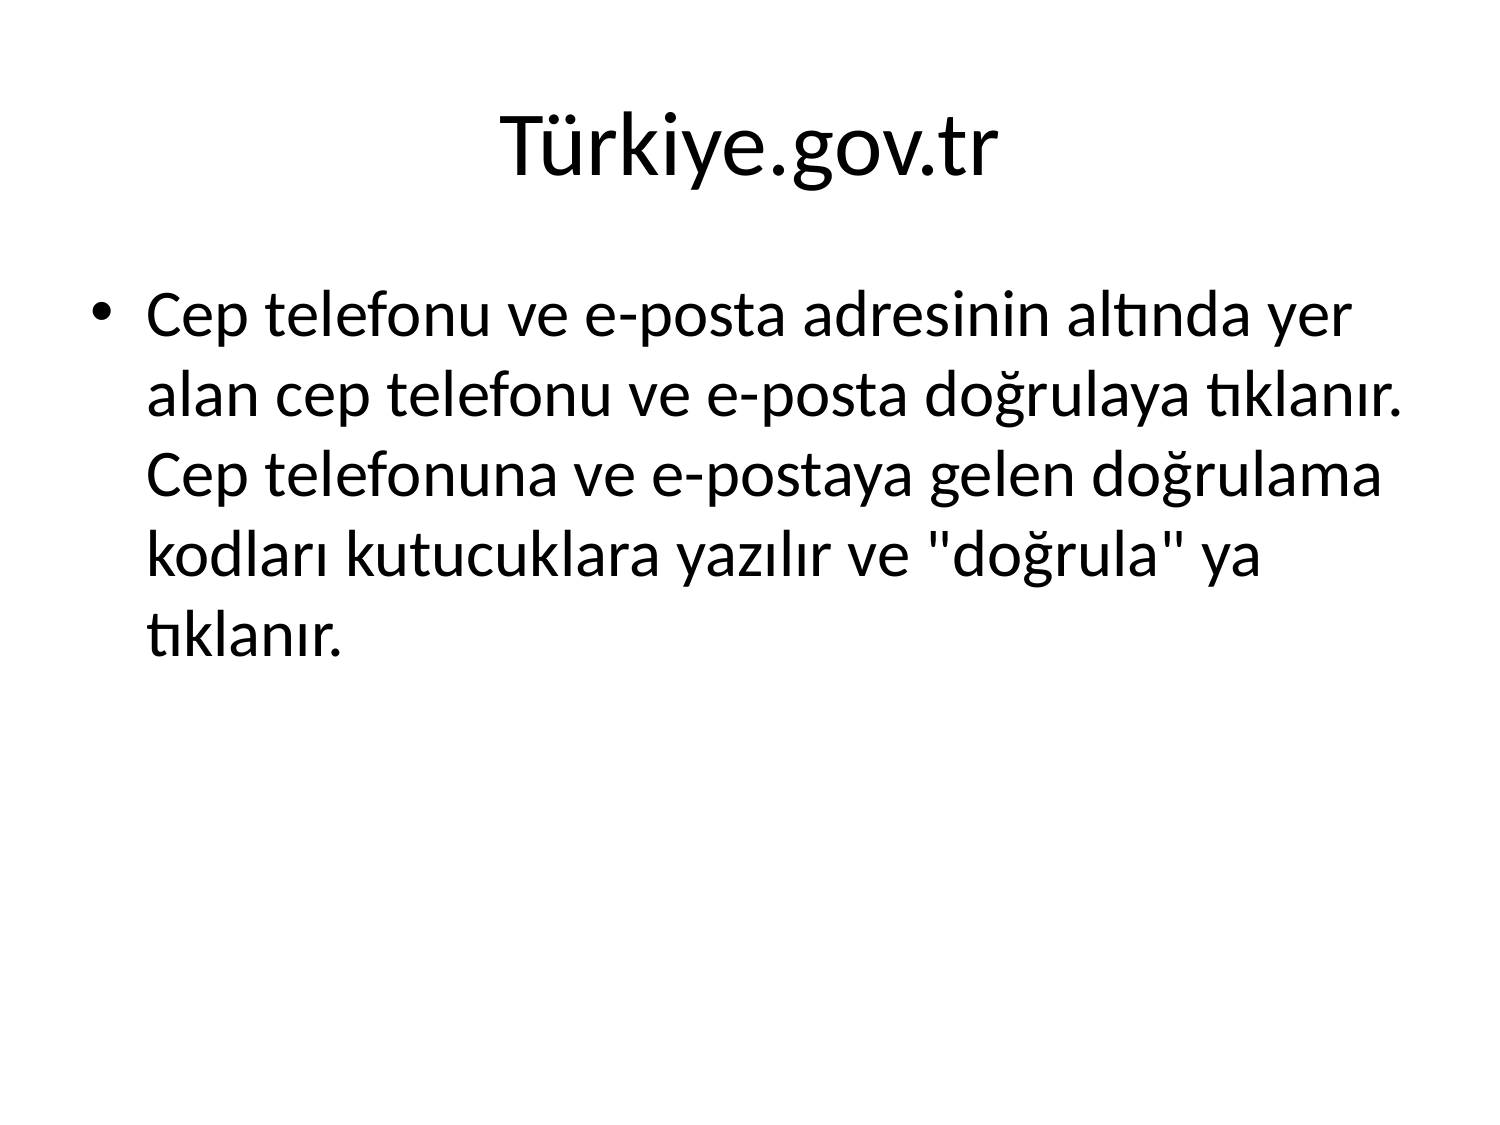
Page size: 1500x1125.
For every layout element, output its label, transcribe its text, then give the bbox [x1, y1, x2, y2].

list Cep telefonu ve e-posta adresinin altında yer alan cep telefonu ve e-posta doğrulaya tıklanır. Cep telefonuna ve e-postaya gelen doğrulama kodları kutucuklara yazılır ve "doğrula" ya tıklanır. [75, 262, 1425, 1005]
title Türkiye.gov.tr [75, 45, 1425, 233]
